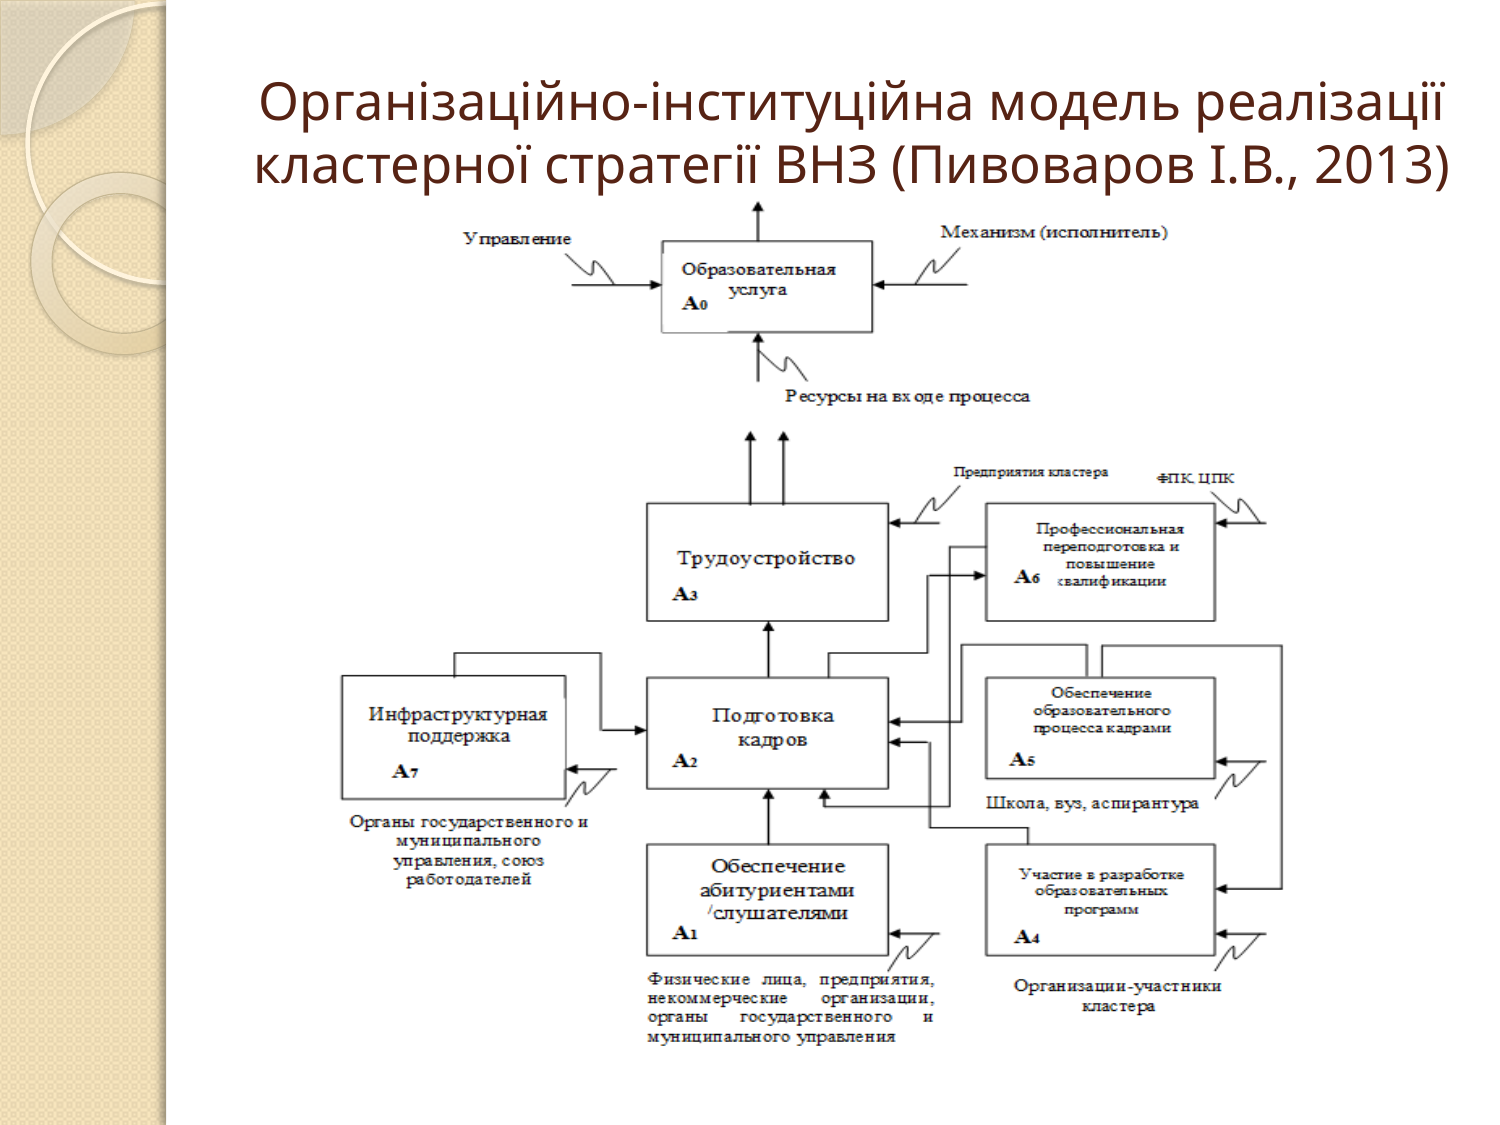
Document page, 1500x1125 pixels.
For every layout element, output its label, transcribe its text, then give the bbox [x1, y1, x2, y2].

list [337, 199, 1288, 1051]
title Організаційно-інституційна модель реалізації кластерної стратегії ВНЗ (Пивоваров І.В., 2013) [237, 37, 1468, 225]
